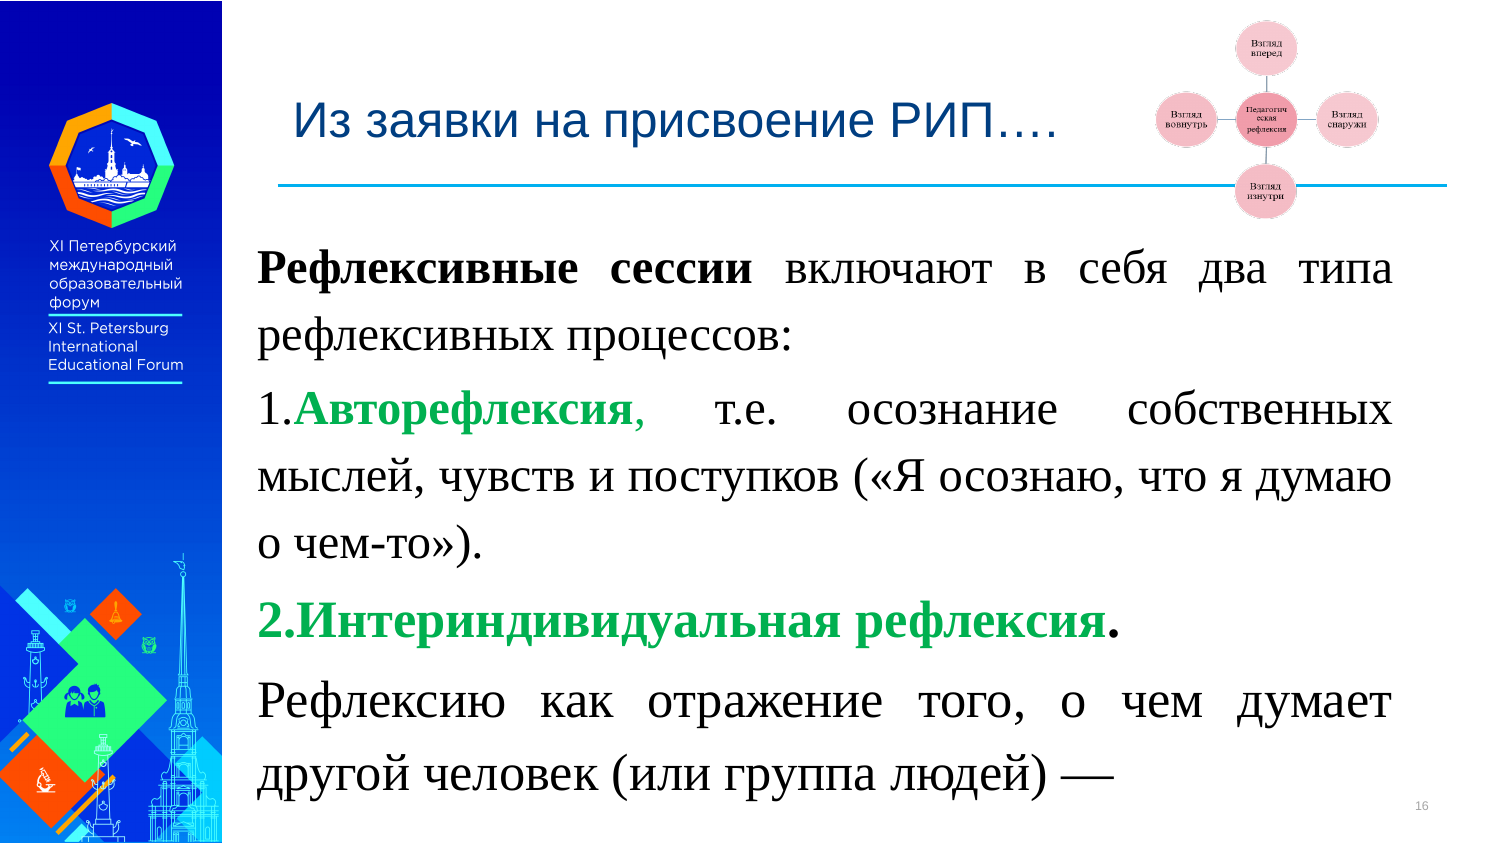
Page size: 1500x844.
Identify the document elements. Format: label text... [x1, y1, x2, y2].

picture [1074, 19, 1459, 219]
subtitle Рефлексивные сессии включают в себя два типа рефлексивных процессов: 1.Авторефлексия, т.е. осознание собственных мыслей, чувств и поступков («Я осознаю, что я думаю о чем-то»). 2.Интериндивидуальная рефлексия. Рефлексию как отражение того, о чем думает другой человек (или группа людей) — [242, 218, 1409, 810]
picture [185, 753, 196, 758]
title Из заявки на присвоение РИП…. [277, 49, 1069, 186]
picture [0, 1, 222, 843]
slide_number 16 [1373, 788, 1445, 824]
